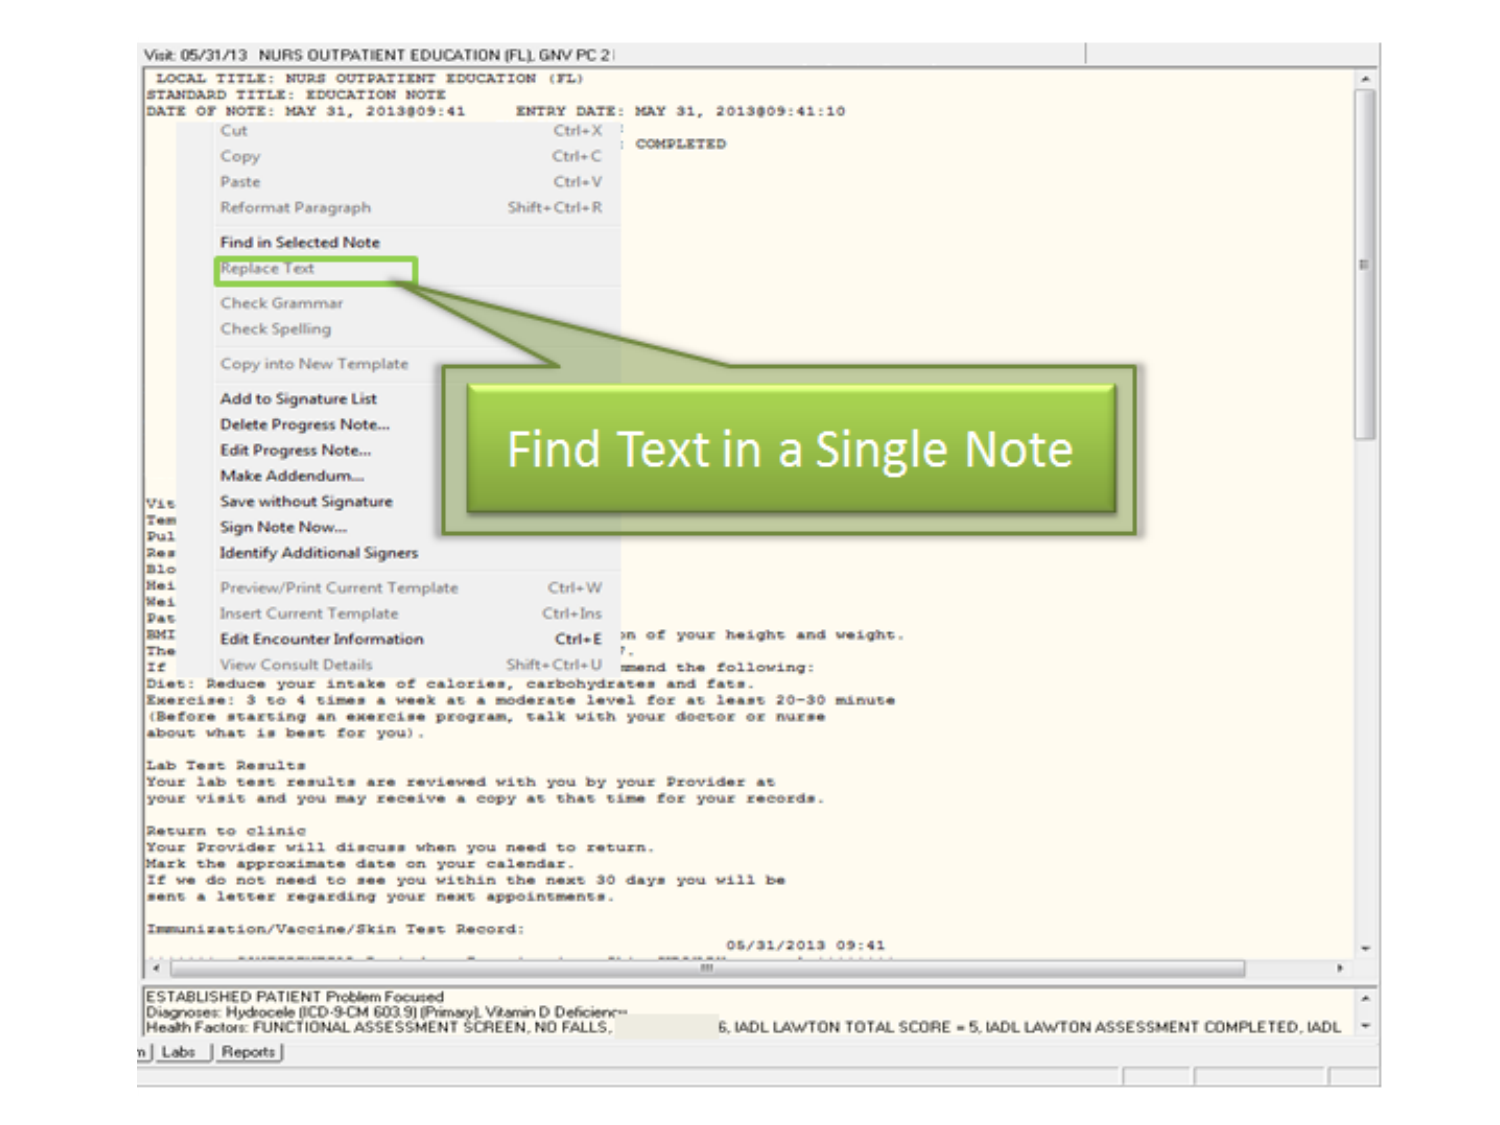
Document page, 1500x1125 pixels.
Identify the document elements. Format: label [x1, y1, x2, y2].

picture [137, 37, 1388, 1096]
